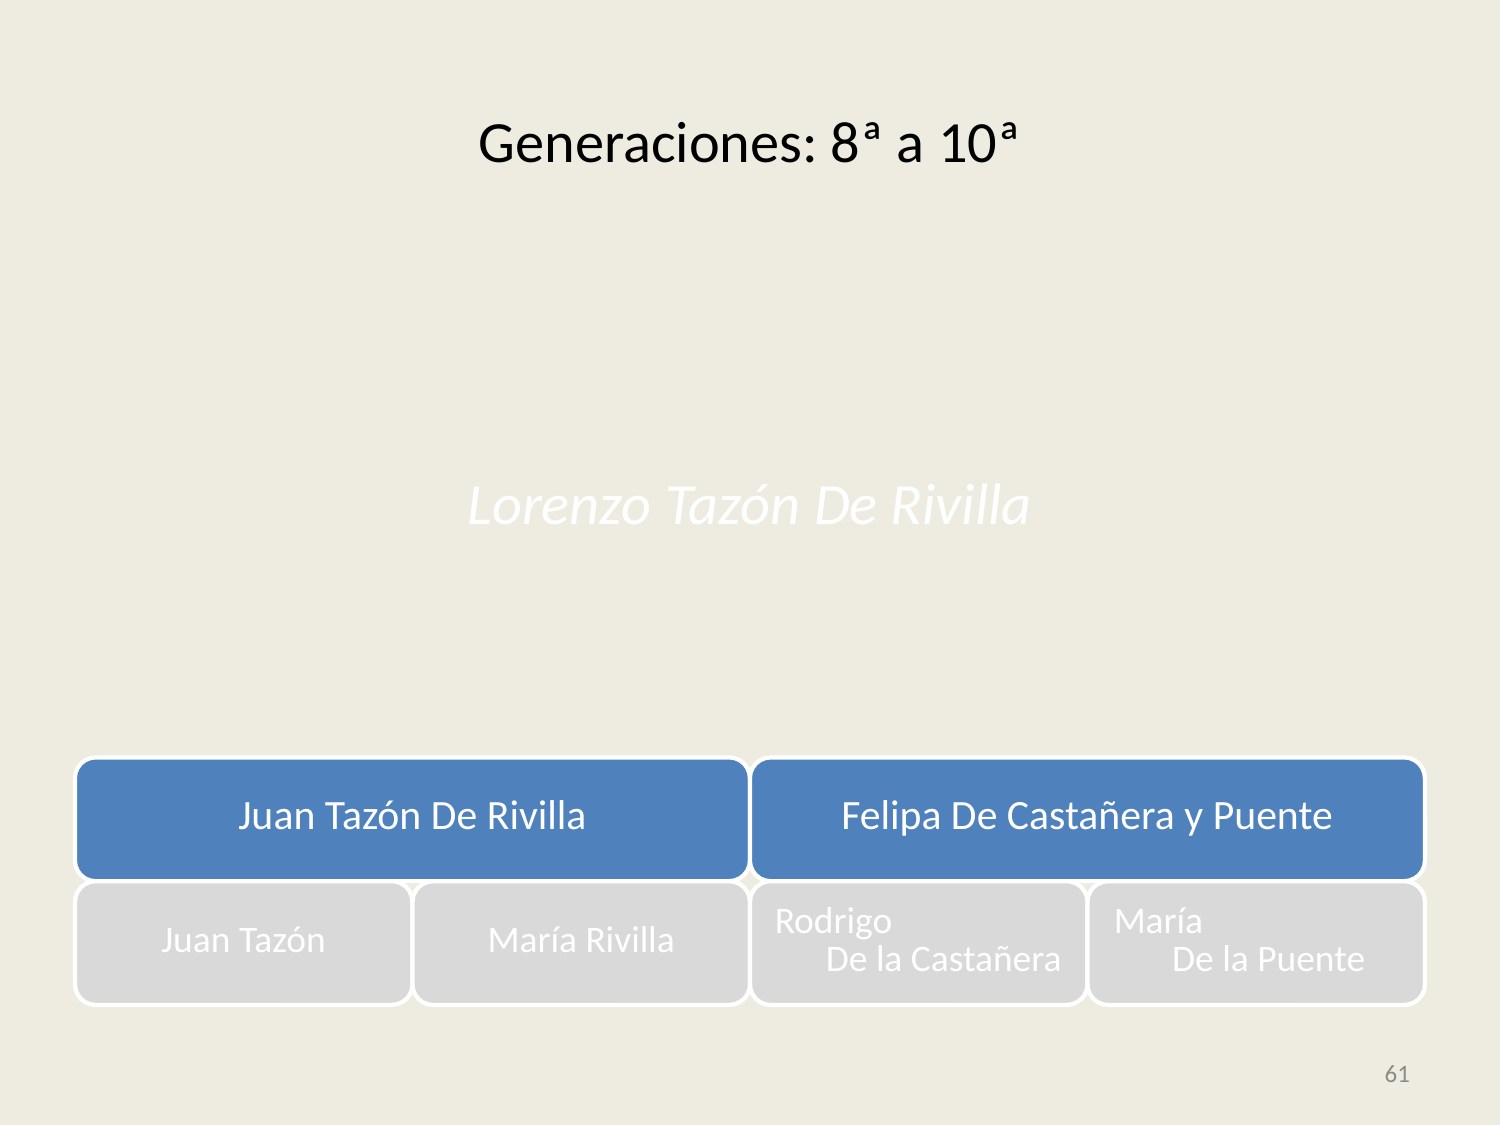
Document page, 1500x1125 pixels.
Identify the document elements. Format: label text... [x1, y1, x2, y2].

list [74, 262, 1426, 1006]
slide_number 61 [1074, 1042, 1425, 1103]
title Generaciones: 8ª a 10ª [75, 45, 1425, 233]
